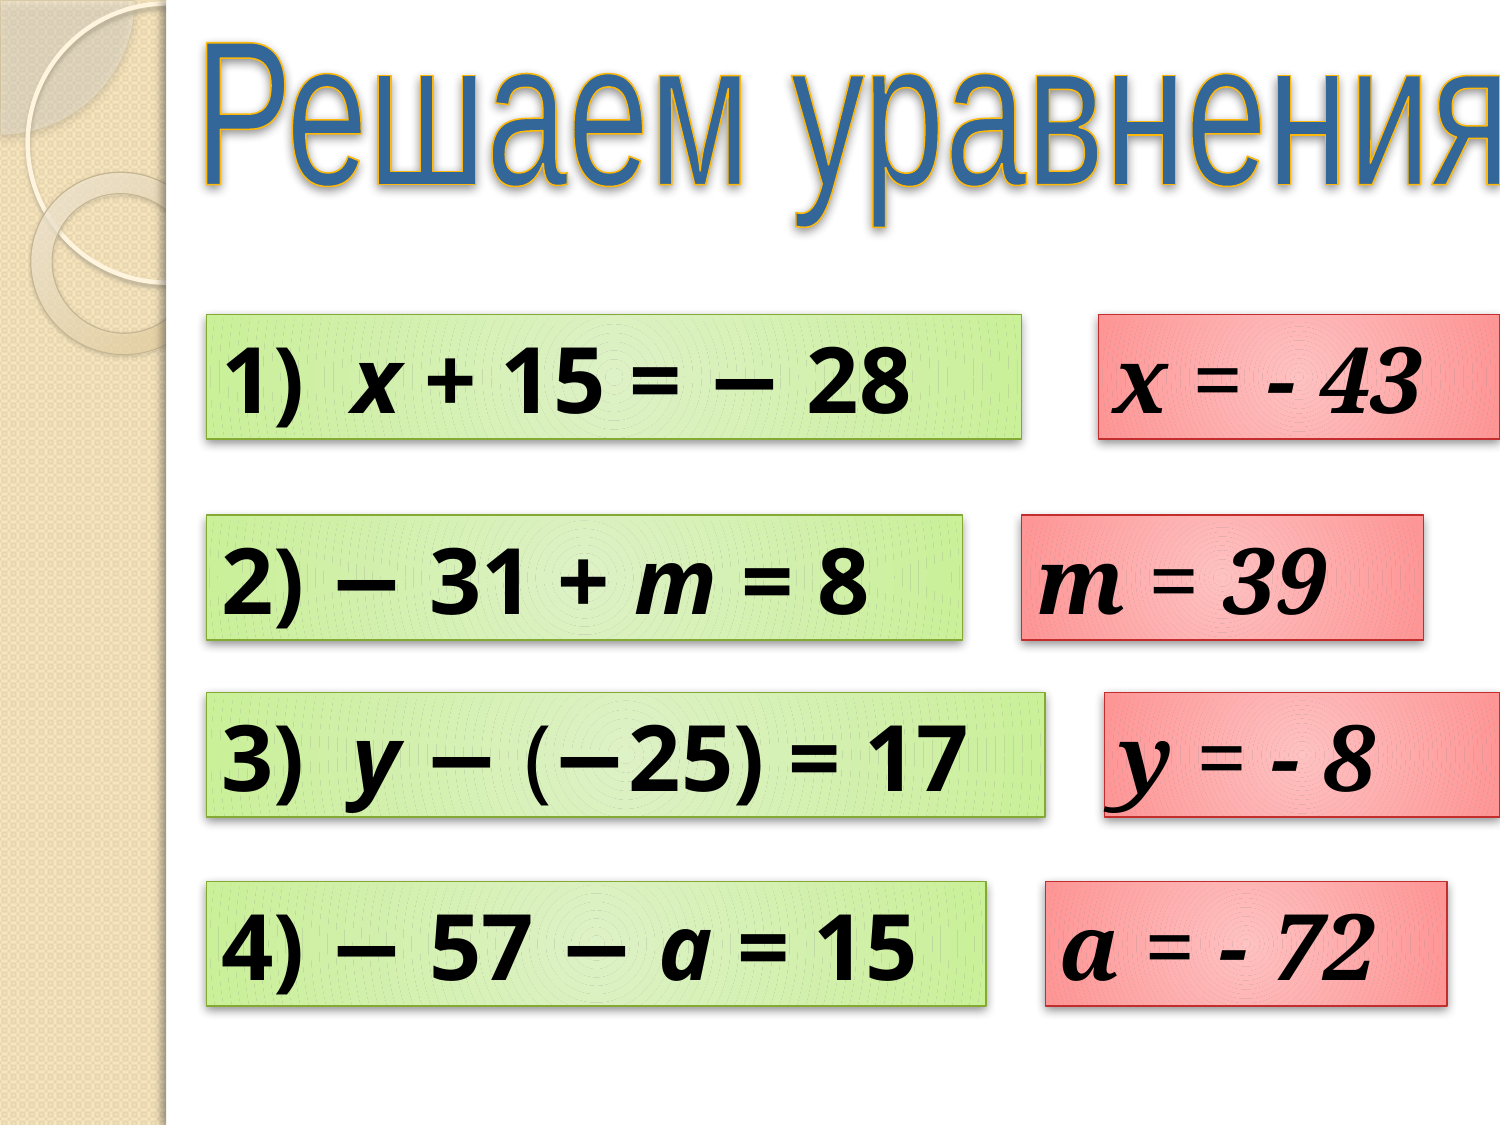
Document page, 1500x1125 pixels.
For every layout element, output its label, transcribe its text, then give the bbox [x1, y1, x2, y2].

text_box х = - 43 [1098, 314, 1500, 440]
text_box Решаем уравнения [1357, 74, 1422, 186]
text_box Решаем уравнения [950, 72, 1028, 188]
text_box Решаем уравнения [291, 72, 363, 188]
text_box y = - 8 [1104, 692, 1500, 818]
text_box 2) − 31 + m = 8 [206, 514, 963, 641]
text_box 1) х + 15 = − 28 [206, 314, 1022, 440]
text_box Решаем уравнения [1191, 72, 1262, 188]
text_box Решаем уравнения [1431, 74, 1500, 186]
text_box Решаем уравнения [572, 72, 644, 188]
text_box 4) − 57 − a = 15 [206, 881, 987, 1007]
text_box m = 39 [1021, 514, 1424, 641]
text_box Решаем уравнения [491, 72, 569, 188]
text_box 3) y − (−25) = 17 [206, 692, 1046, 818]
text_box Решаем уравнения [658, 74, 741, 186]
text_box Решаем уравнения [1035, 74, 1099, 186]
text_box Решаем уравнения [790, 74, 866, 229]
text_box a = - 72 [1045, 881, 1448, 1007]
text_box Решаем уравнения [871, 72, 940, 229]
text_box Решаем уравнения [205, 41, 286, 186]
